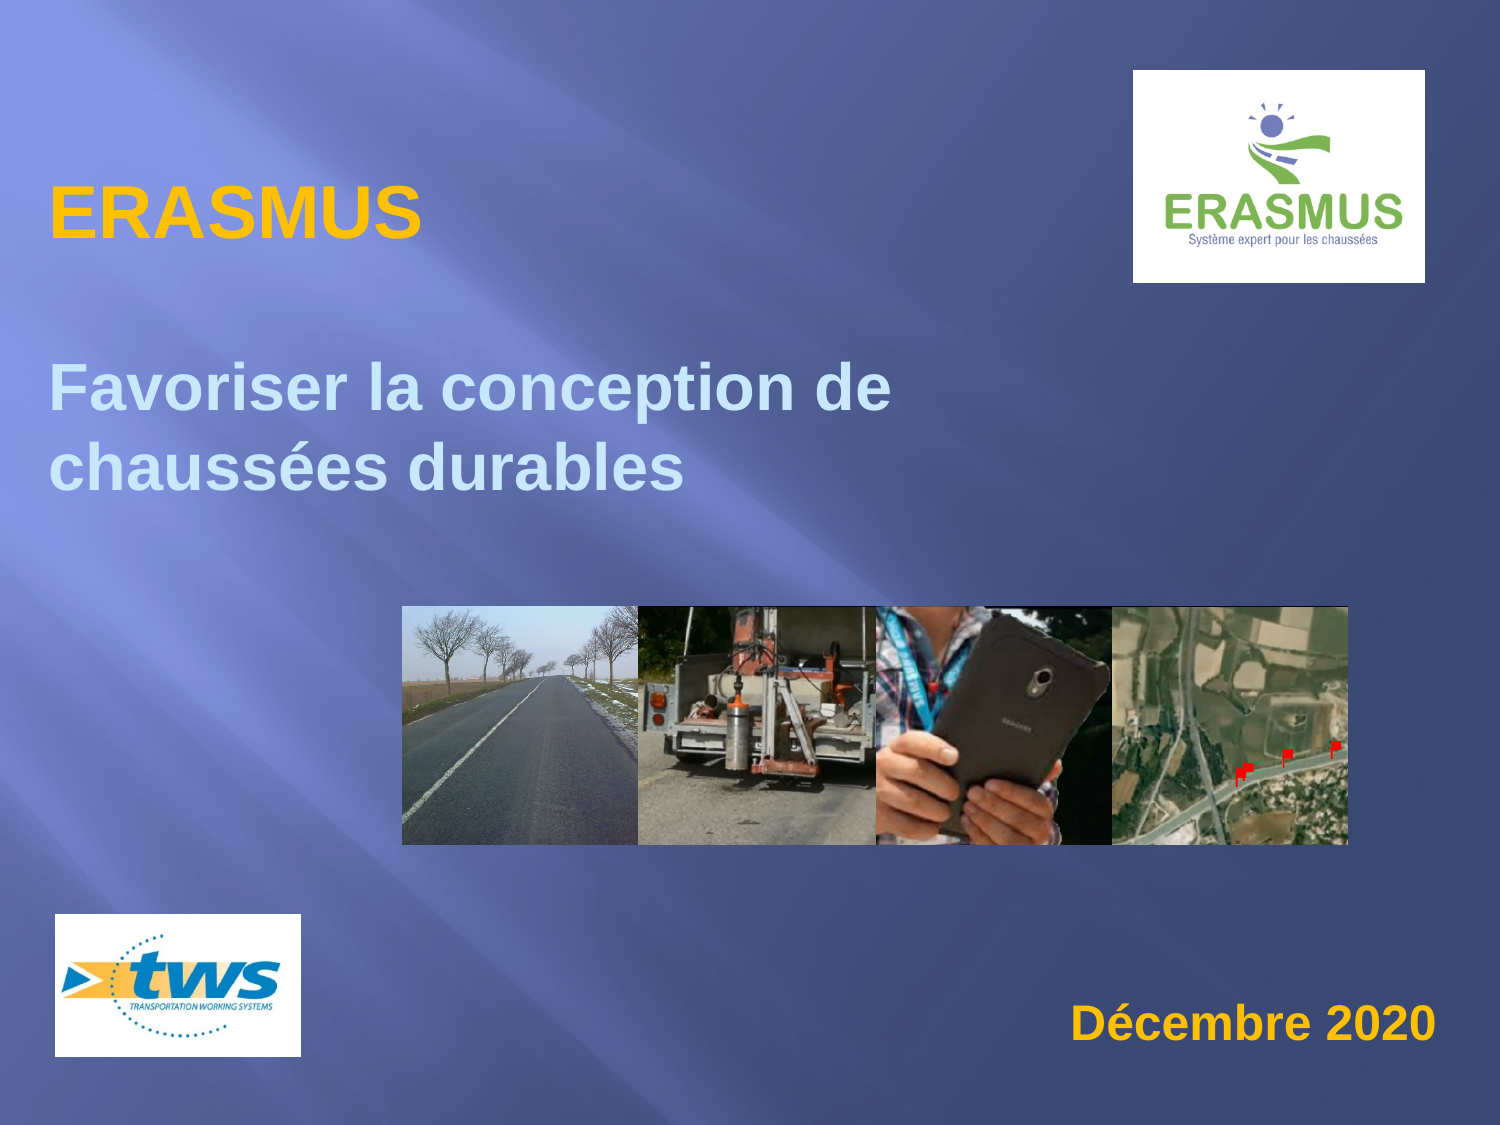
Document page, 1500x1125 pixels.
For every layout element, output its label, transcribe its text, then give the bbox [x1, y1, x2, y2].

text_box ERASMUS Favoriser la conception de chaussées durables [33, 156, 1193, 512]
picture [55, 914, 301, 1057]
picture [1133, 70, 1425, 283]
text_box Décembre 2020 [439, 983, 1452, 1058]
picture [402, 606, 1348, 845]
